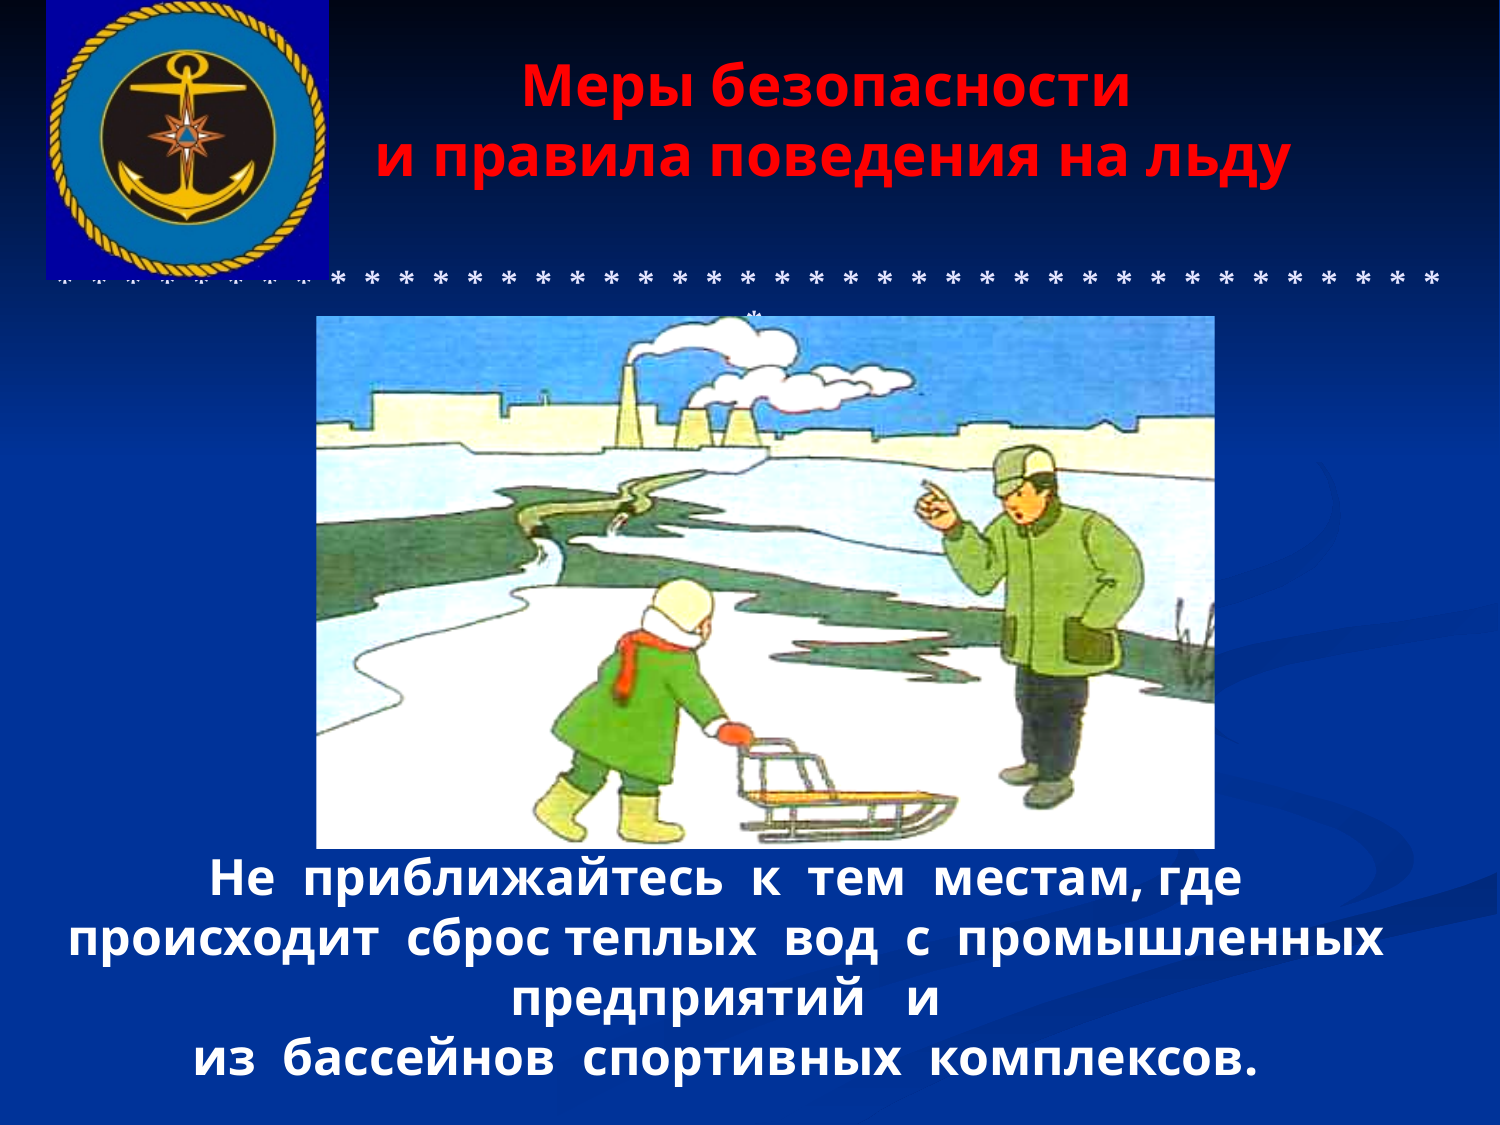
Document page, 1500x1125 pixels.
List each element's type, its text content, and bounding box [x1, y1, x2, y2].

text_box Не приближайтесь к тем местам, где происходит сброс теплых вод с промышленных предприятий и из бассейнов спортивных комплексов. [35, 838, 1430, 1093]
title Меры безопасности и правила поведения на льду * * * * * * * * * * * * * * * * * * * * * * * * * * * * * * * * * * * * * * * * * * [40, 101, 1460, 290]
picture [46, 0, 329, 281]
picture [316, 316, 1215, 849]
